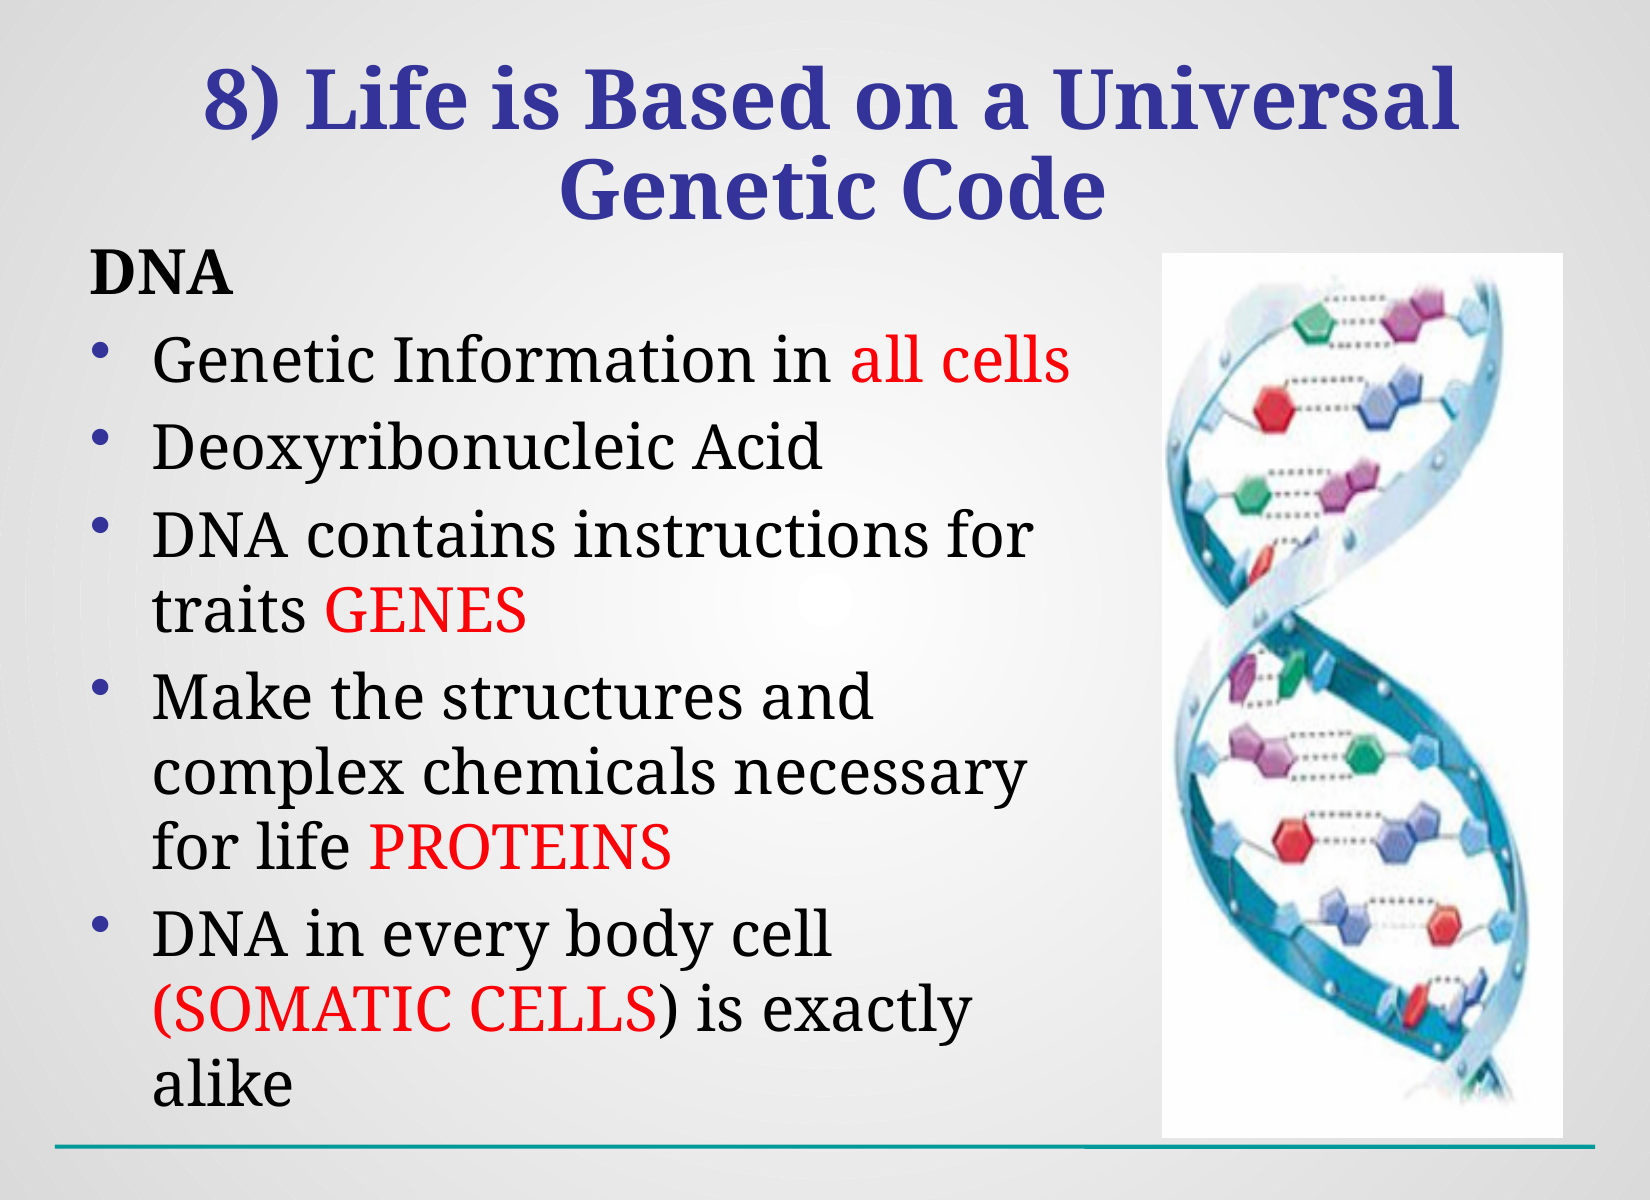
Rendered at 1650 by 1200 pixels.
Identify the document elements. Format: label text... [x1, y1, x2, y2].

text_box 8) Life is Based on a Universal Genetic Code [62, 49, 1603, 138]
text_box DNA Genetic Information in all cells Deoxyribonucleic Acid DNA contains instructions for traits GENES Make the structures and complex chemicals necessary for life PROTEINS DNA in every body cell (SOMATIC CELLS) is exactly alike [74, 224, 1138, 1113]
picture [1162, 253, 1563, 1138]
